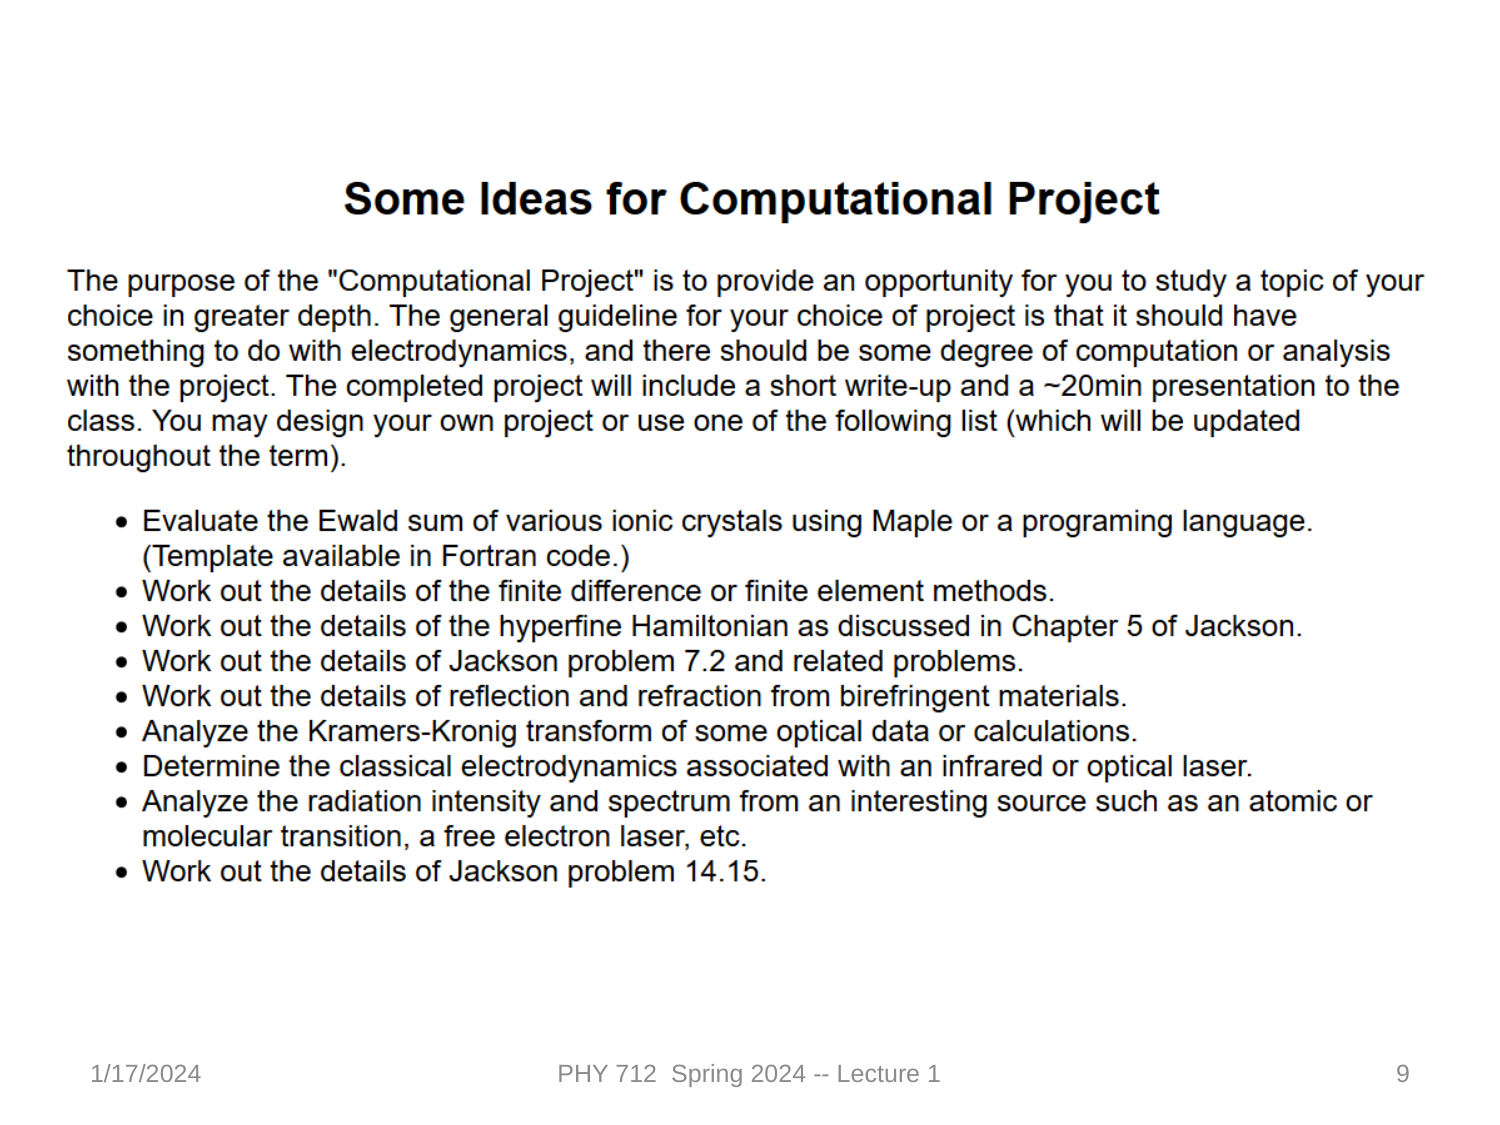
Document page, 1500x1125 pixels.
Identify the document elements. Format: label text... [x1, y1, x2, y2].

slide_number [75, 1042, 425, 1103]
slide_number 9 [1074, 1042, 1425, 1103]
picture [57, 137, 1443, 905]
footer PHY 712 Spring 2024 -- Lecture 1 [512, 1042, 988, 1103]
